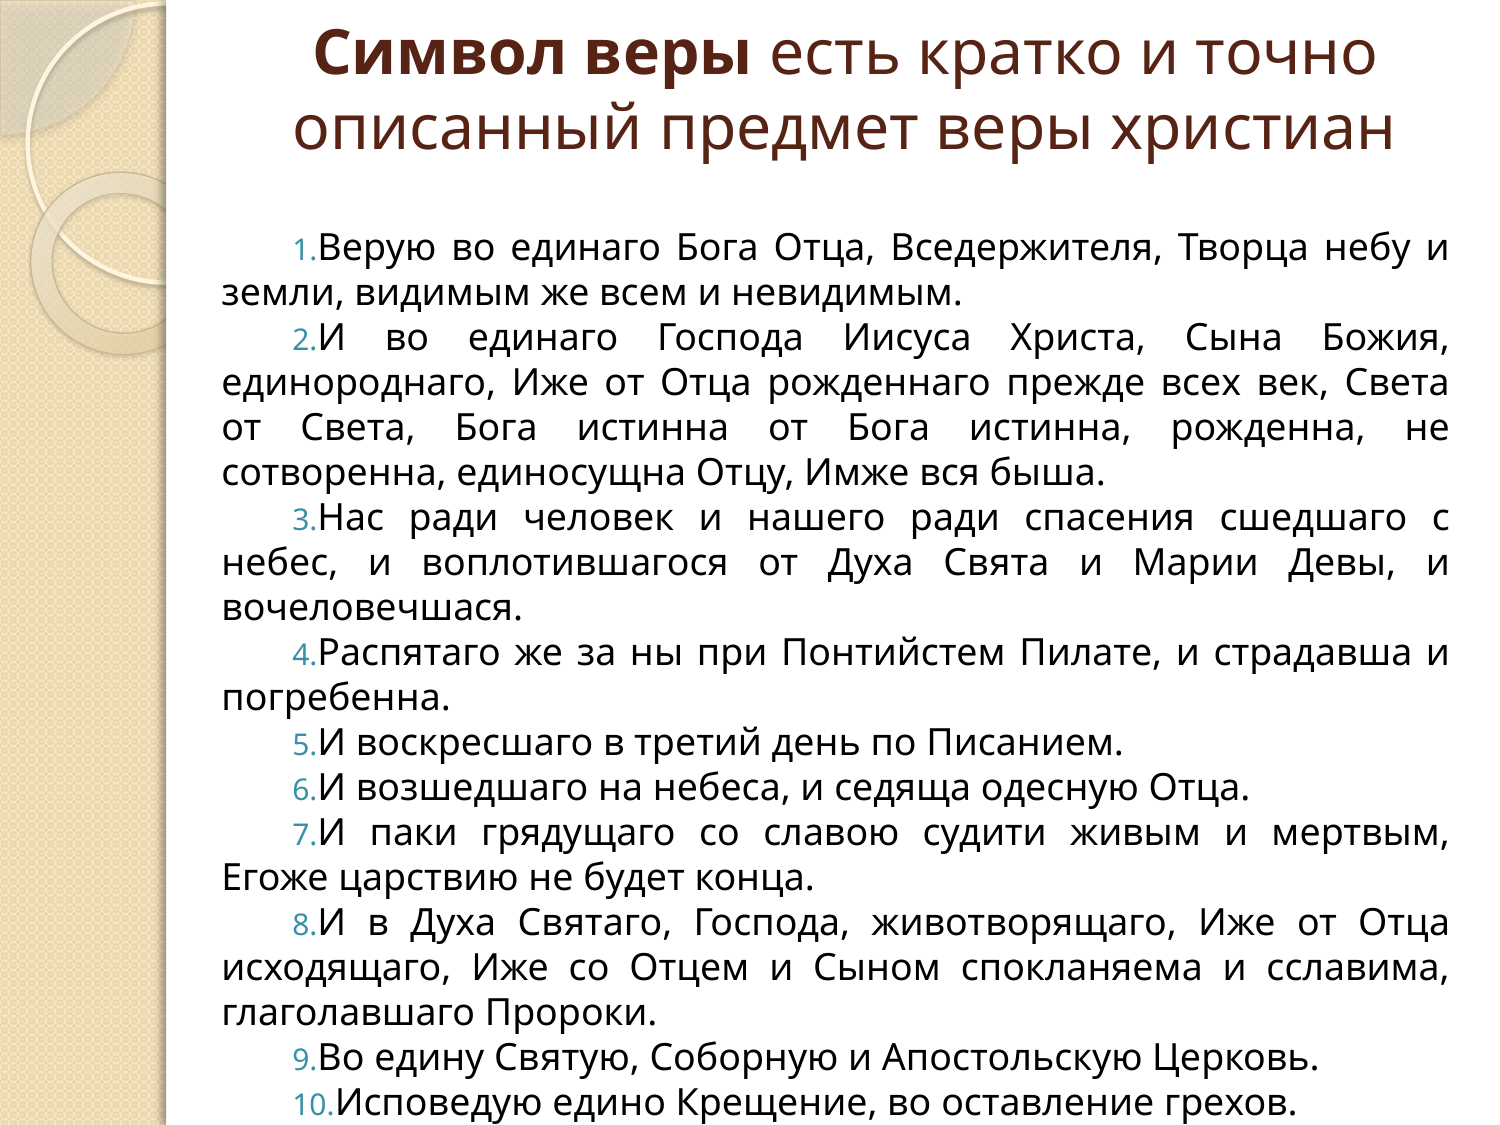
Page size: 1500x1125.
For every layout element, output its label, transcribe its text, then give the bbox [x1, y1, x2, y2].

title Символ веры есть кратко и точно описанный предмет веры христиан [230, 1, 1461, 173]
list Верую во единаго Бога Отца, Вседержителя, Творца небу и земли, видимым же всем и невидимым. И во единаго Господа Иисуса Христа, Сына Божия, единороднаго, Иже от Отца рожденнаго прежде всех век, Света от Света, Бога истинна от Бога истинна, рожденна, не сотворенна, единосущна Отцу, Имже вся быша. Нас ради человек и нашего ради спасения сшедшаго с небес, и воплотившагося от Духа Свята и Марии Девы, и вочеловечшася. Распятаго же за ны при Понтийстем Пилате, и страдавша и погребенна. И воскресшаго в третий день по Писанием. И возшедшаго на небеса, и седяща одесную Отца. И паки грядущаго со славою судити живым и мертвым, Егоже царствию не будет конца. И в Духа Святаго, Господа, животворящаго, Иже от Отца исходящаго, Иже со Отцем и Сыном спокланяема и сславима, глаголавшаго Пророки. Во едину Святую, Соборную и Апостольскую Церковь. Исповедую едино Крещение, во оставление грехов. Чаю воскресения мертвых. И жизни будущаго века. Аминь. [206, 215, 1466, 1125]
